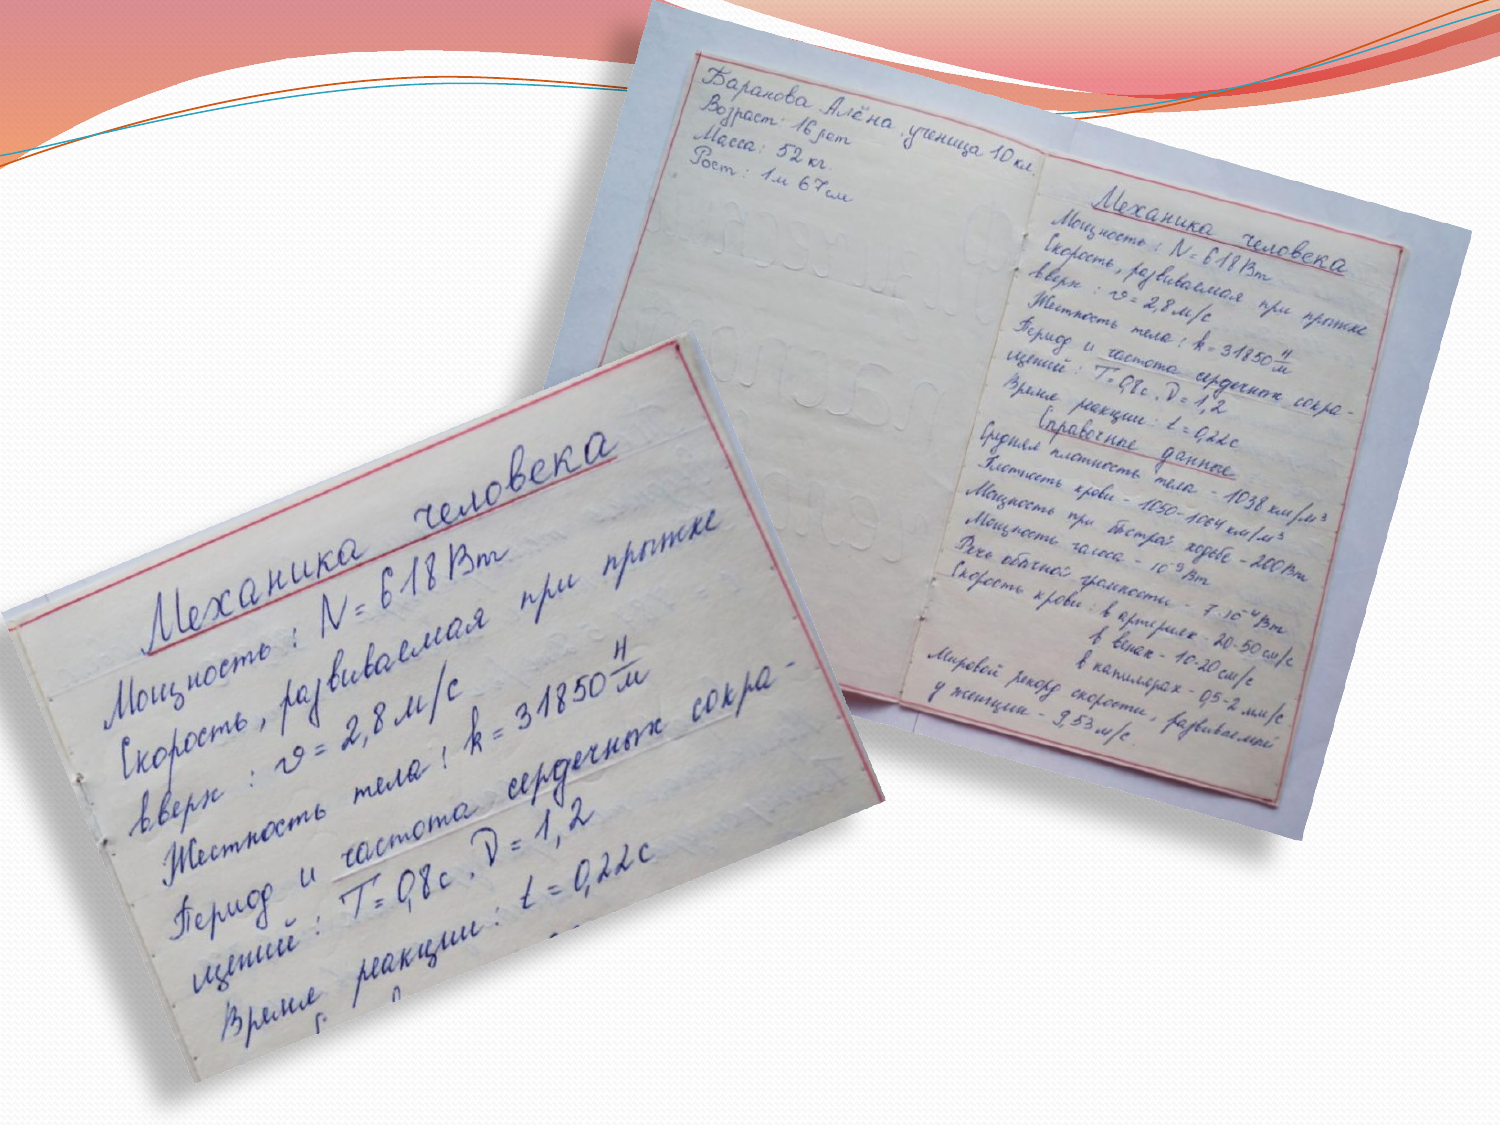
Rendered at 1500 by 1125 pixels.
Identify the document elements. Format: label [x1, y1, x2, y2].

picture [1, 586, 68, 773]
picture [819, 738, 885, 827]
picture [1403, 212, 1472, 475]
picture [937, 738, 1330, 840]
picture [401, 373, 549, 450]
list [552, 105, 1401, 736]
picture [145, 963, 488, 1083]
list [71, 452, 818, 961]
picture [625, 0, 1011, 102]
